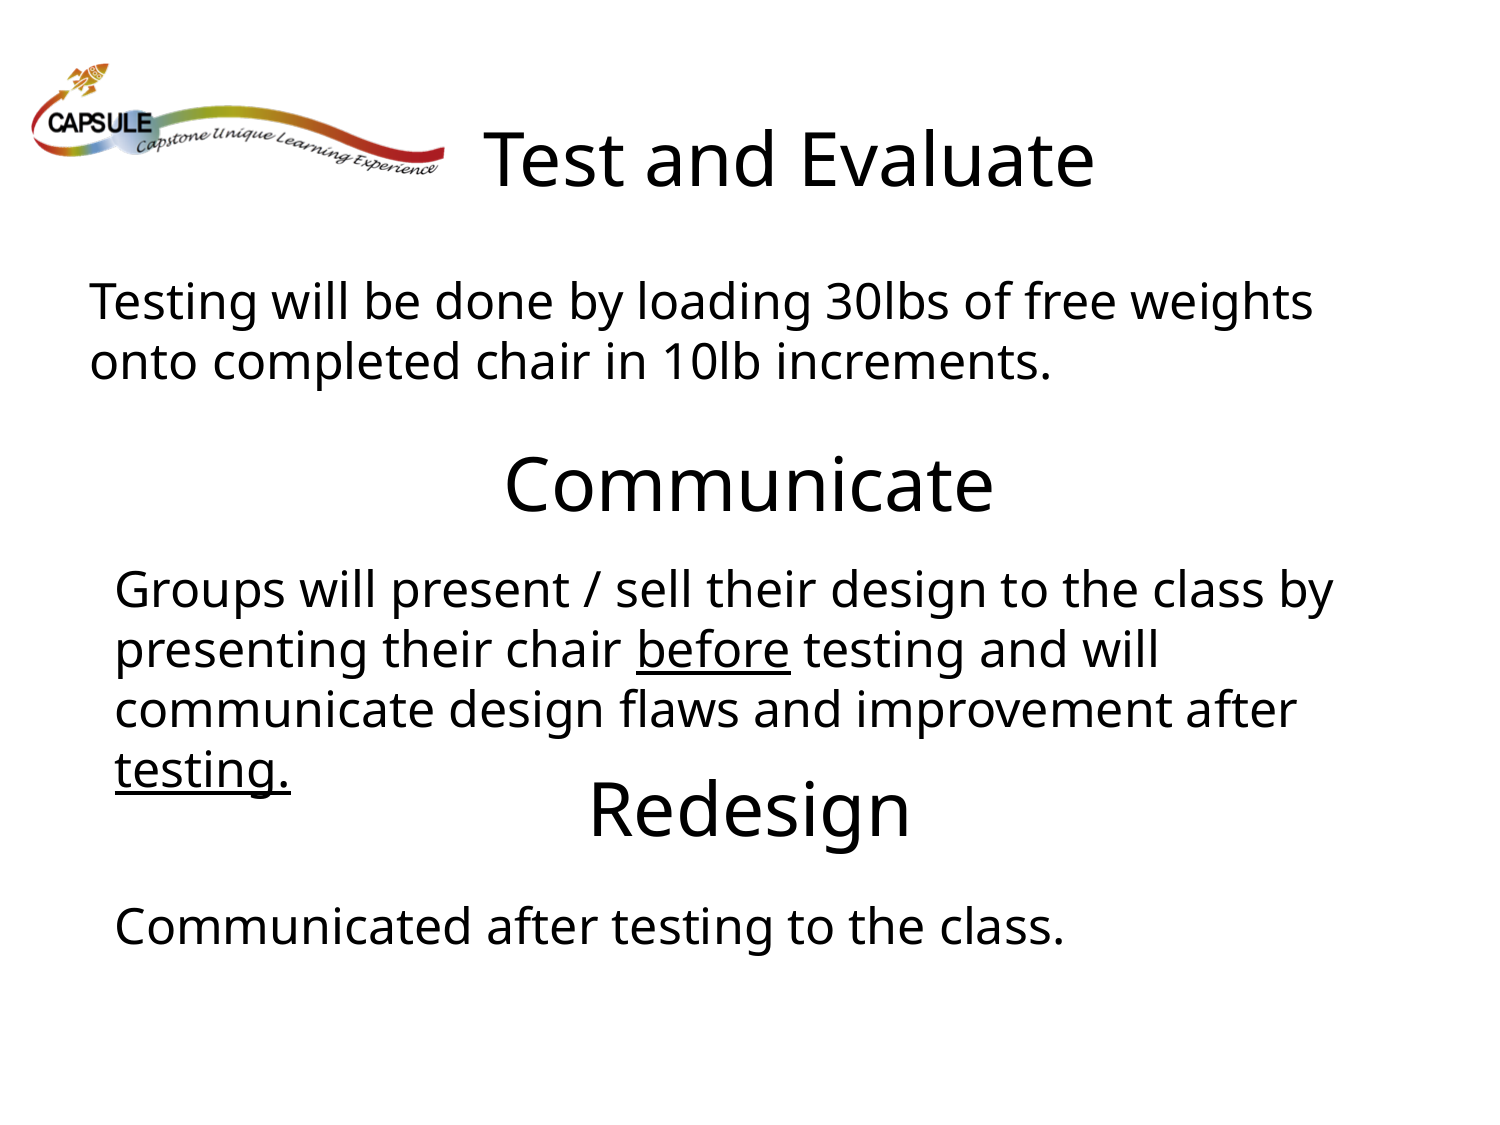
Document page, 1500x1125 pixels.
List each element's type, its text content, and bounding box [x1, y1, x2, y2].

text_box Testing will be done by loading 30lbs of free weights onto completed chair in 10lb increments. [74, 262, 1438, 398]
text_box Test and Evaluate [124, 62, 1475, 250]
title Communicate [75, 398, 1425, 575]
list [24, 62, 463, 175]
text_box Redesign [74, 712, 1425, 900]
text_box Communicated after testing to the class. [99, 886, 1463, 962]
text_box Groups will present / sell their design to the class by presenting their chair before testing and will communicate design flaws and improvement after testing. [99, 549, 1463, 805]
